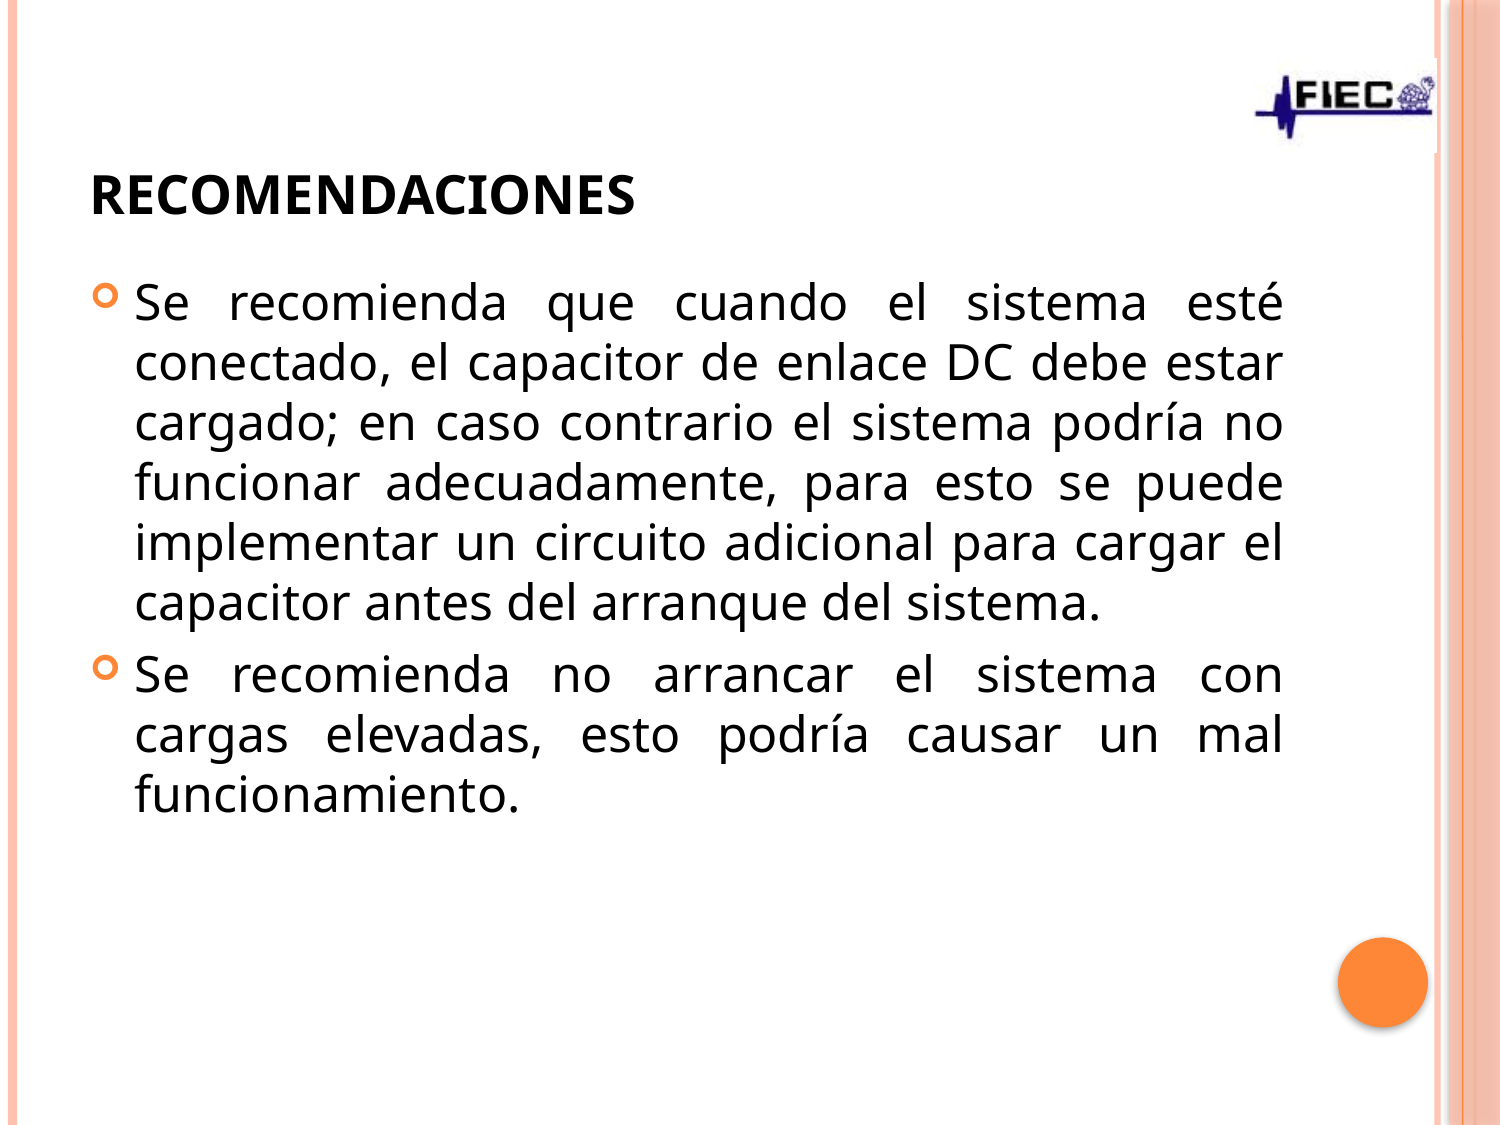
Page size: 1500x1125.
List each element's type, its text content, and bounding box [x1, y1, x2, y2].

title RECOMENDACIONES [75, 45, 1300, 233]
list Se recomienda que cuando el sistema esté conectado, el capacitor de enlace DC debe estar cargado; en caso contrario el sistema podría no funcionar adecuadamente, para esto se puede implementar un circuito adicional para cargar el capacitor antes del arranque del sistema. Se recomienda no arrancar el sistema con cargas elevadas, esto podría causar un mal funcionamiento. [75, 262, 1300, 1062]
picture [1253, 57, 1438, 153]
